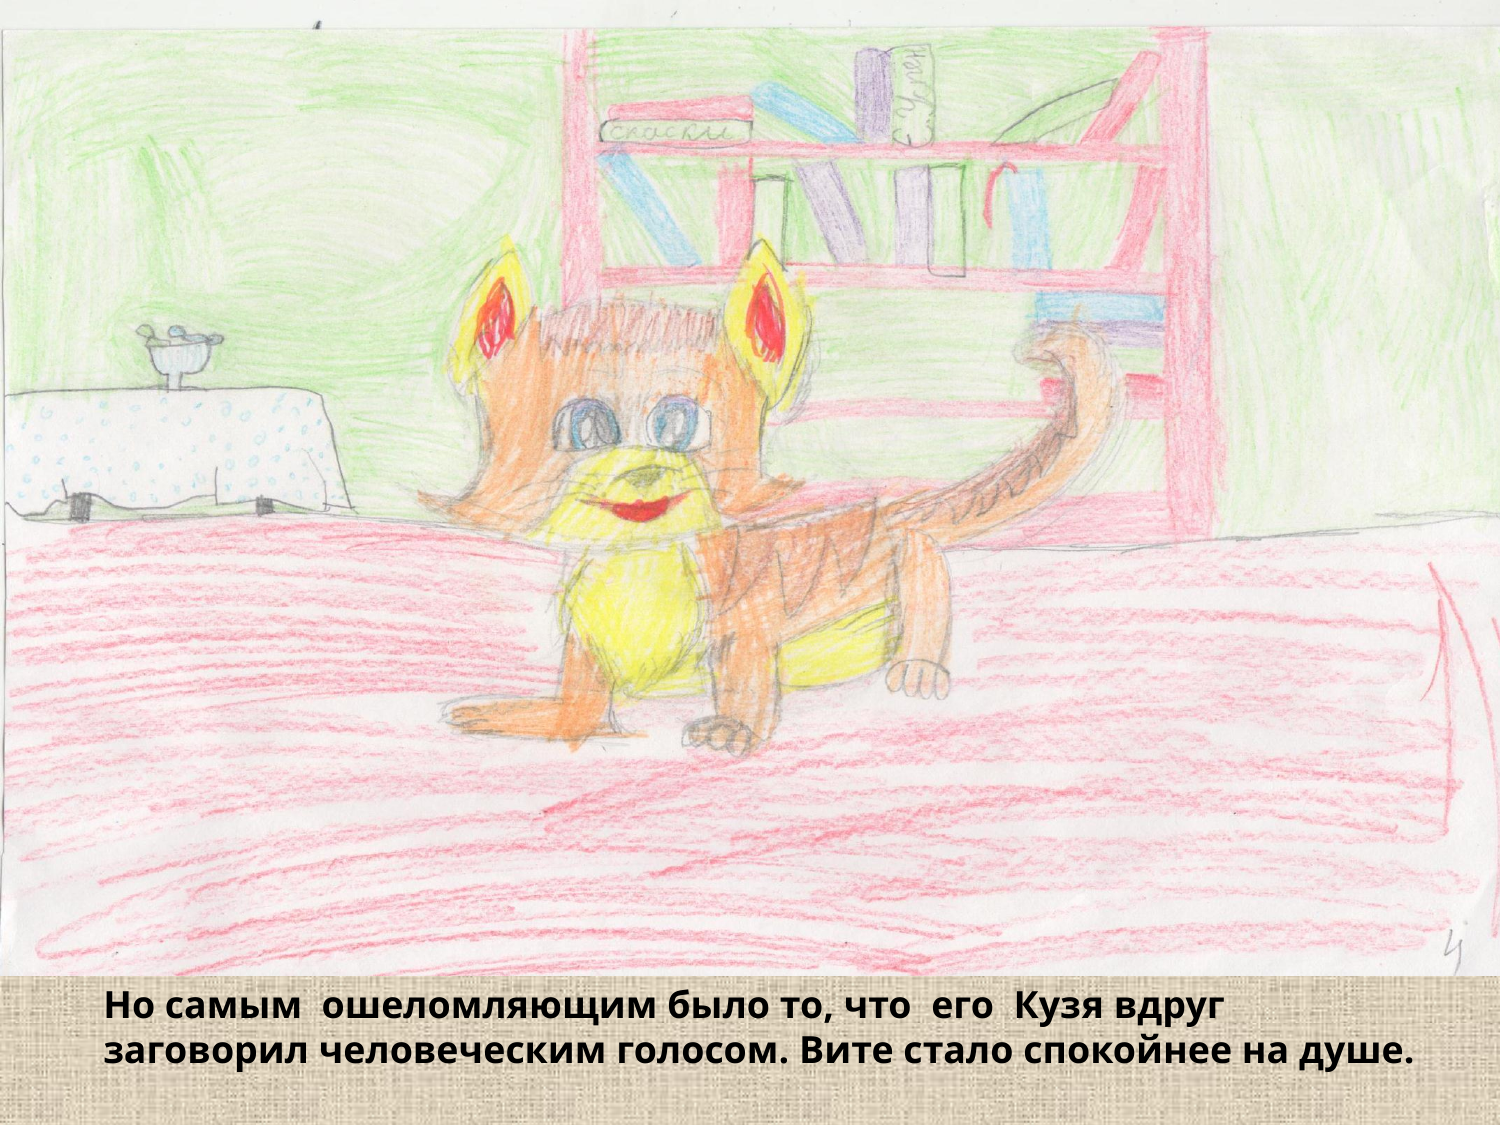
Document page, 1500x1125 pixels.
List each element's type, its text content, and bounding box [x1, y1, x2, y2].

text_box Но самым ошеломляющим было то, что его Кузя вдруг заговорил человеческим голосом. Вите стало спокойнее на душе. [88, 983, 1441, 1079]
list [0, 0, 1500, 977]
picture [0, 977, 1500, 1125]
